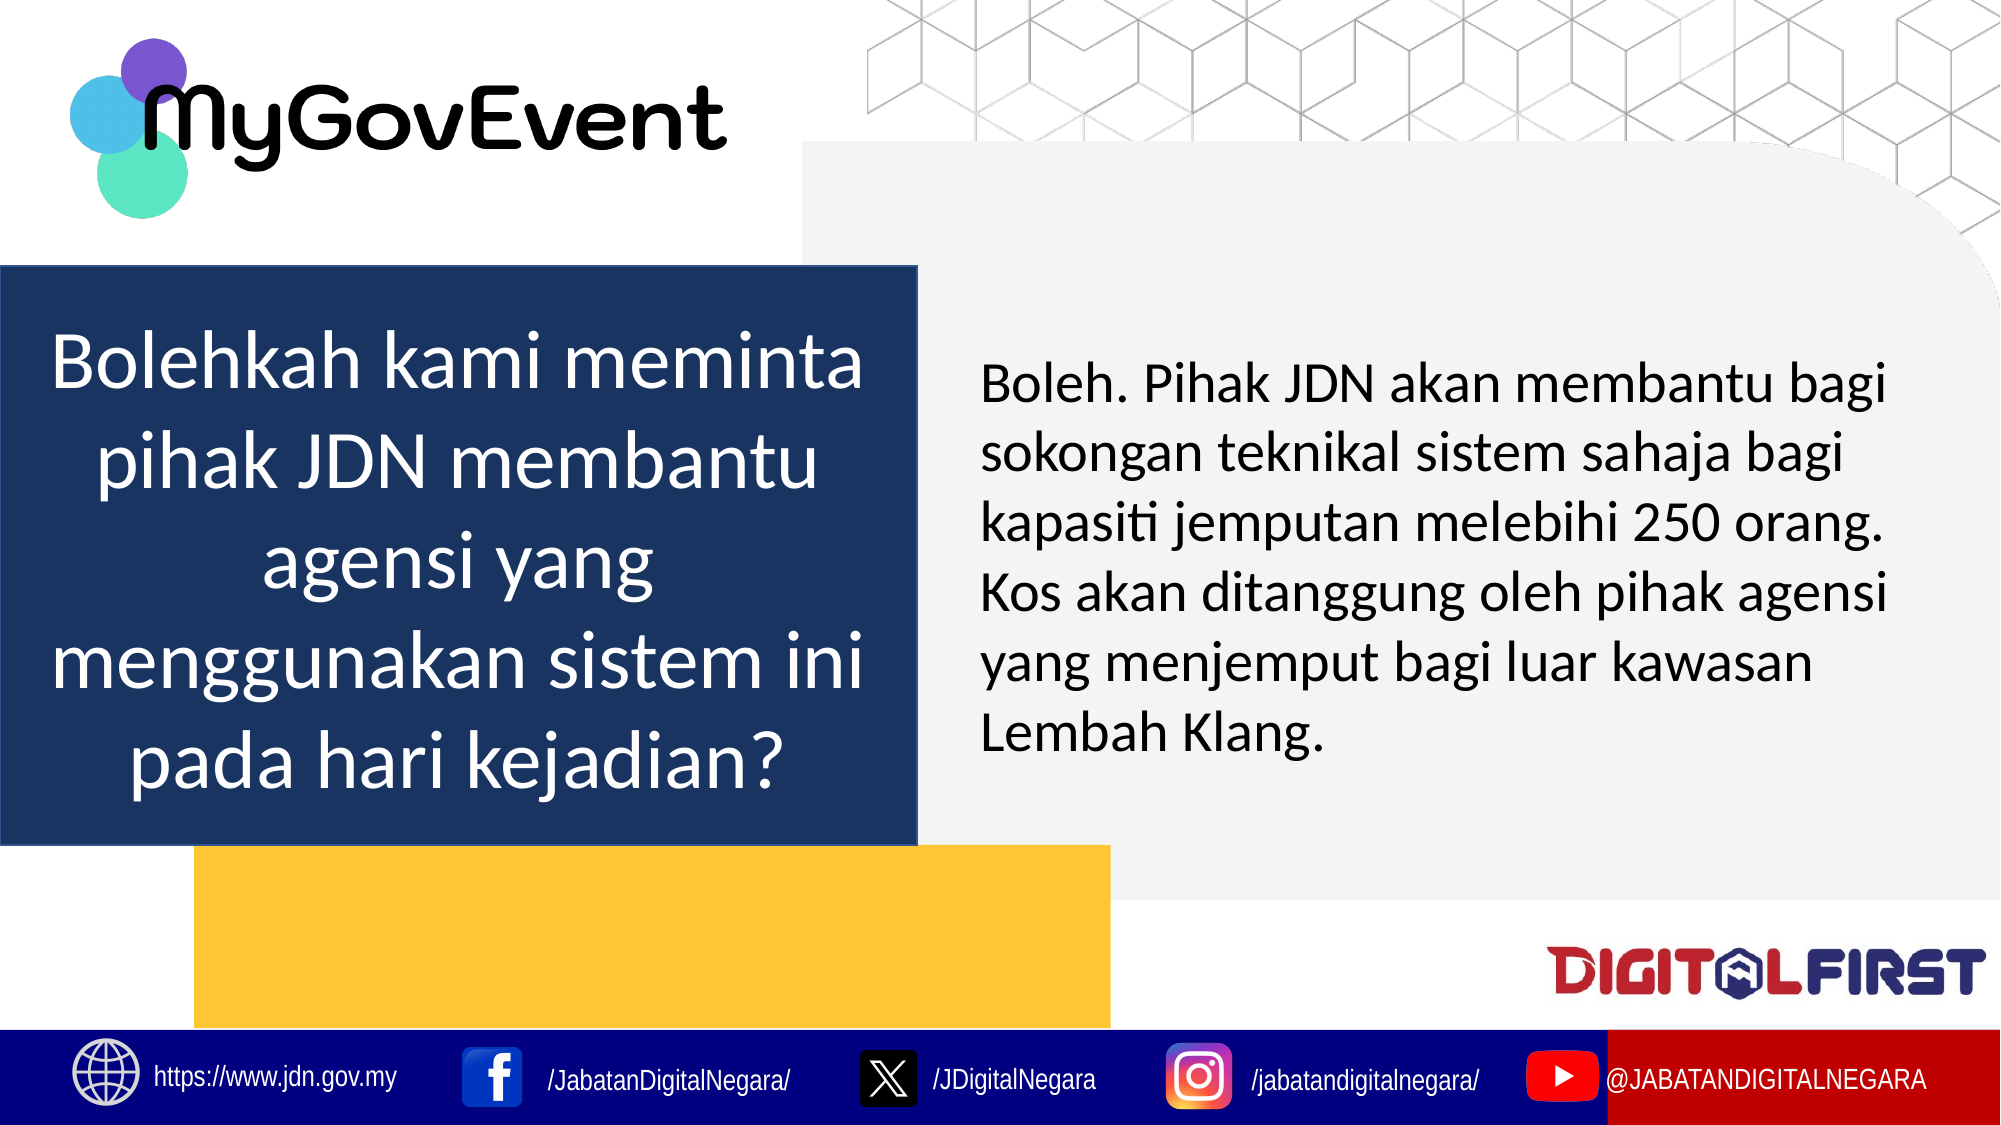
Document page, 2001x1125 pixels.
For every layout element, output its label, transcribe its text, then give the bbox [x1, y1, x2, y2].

picture [860, 1050, 917, 1107]
text_box Bolehkah kami meminta pihak JDN membantu agensi yang menggunakan sistem ini pada hari kejadian? [0, 265, 802, 846]
picture [0, 0, 2001, 1125]
picture [459, 1044, 525, 1110]
picture [1165, 1042, 1233, 1110]
text_box [193, 846, 1112, 1029]
picture [0, 846, 193, 1029]
